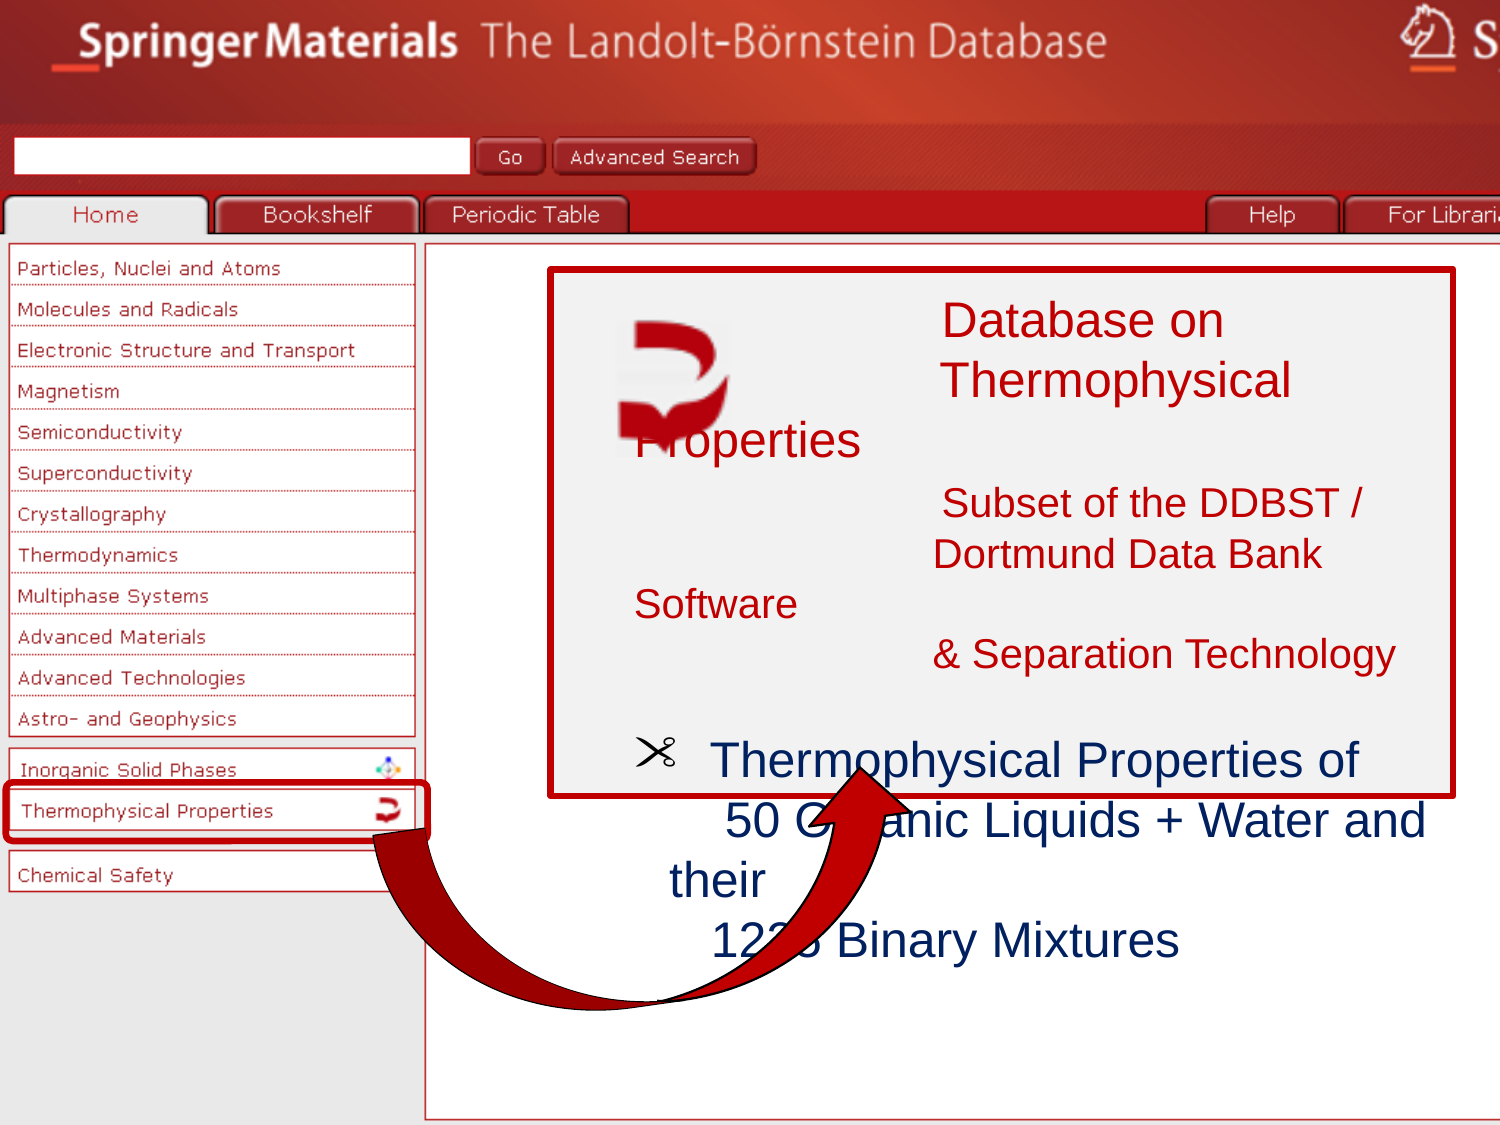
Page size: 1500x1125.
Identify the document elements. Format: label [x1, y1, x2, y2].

picture [0, 0, 1500, 1125]
text_box [374, 762, 933, 1040]
text_box [550, 269, 1454, 953]
